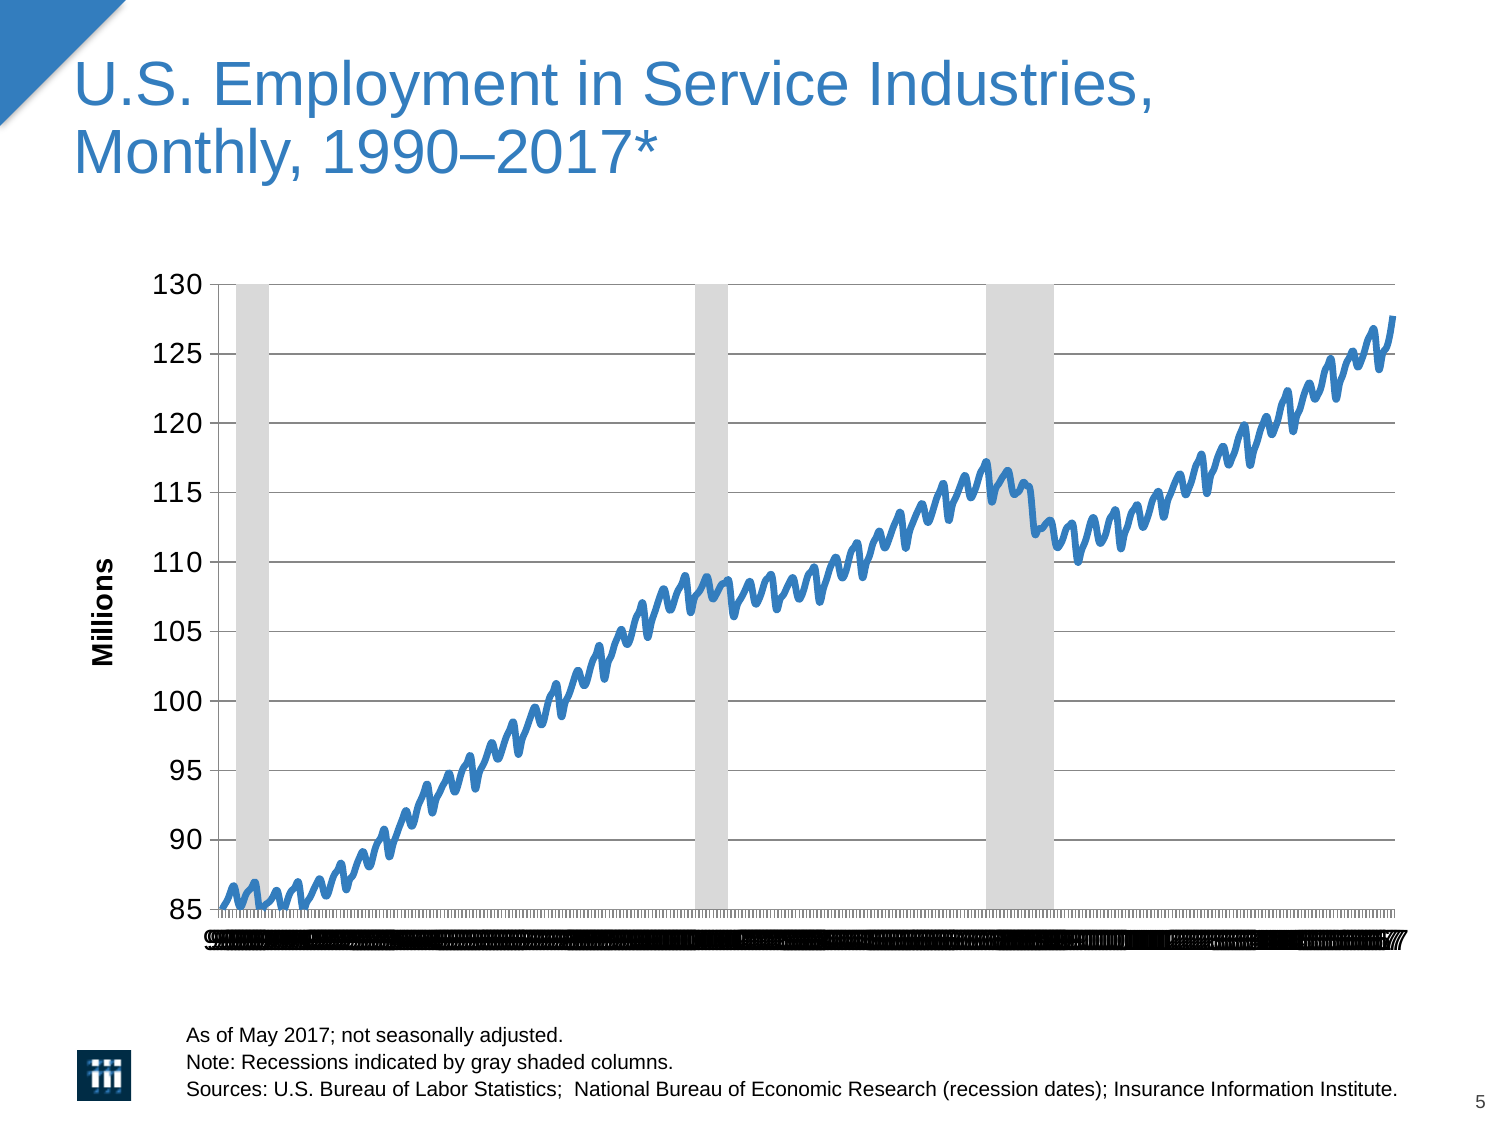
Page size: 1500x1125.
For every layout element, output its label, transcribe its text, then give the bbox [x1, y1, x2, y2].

chart [76, 251, 1477, 992]
title U.S. Employment in Service Industries, Monthly, 1990–2017* [58, 38, 1446, 195]
list As of May 2017; not seasonally adjusted. Note: Recessions indicated by gray shaded columns. Sources: U.S. Bureau of Labor Statistics; National Bureau of Economic Research (recession dates); Insurance Information Institute. [186, 1032, 1446, 1101]
